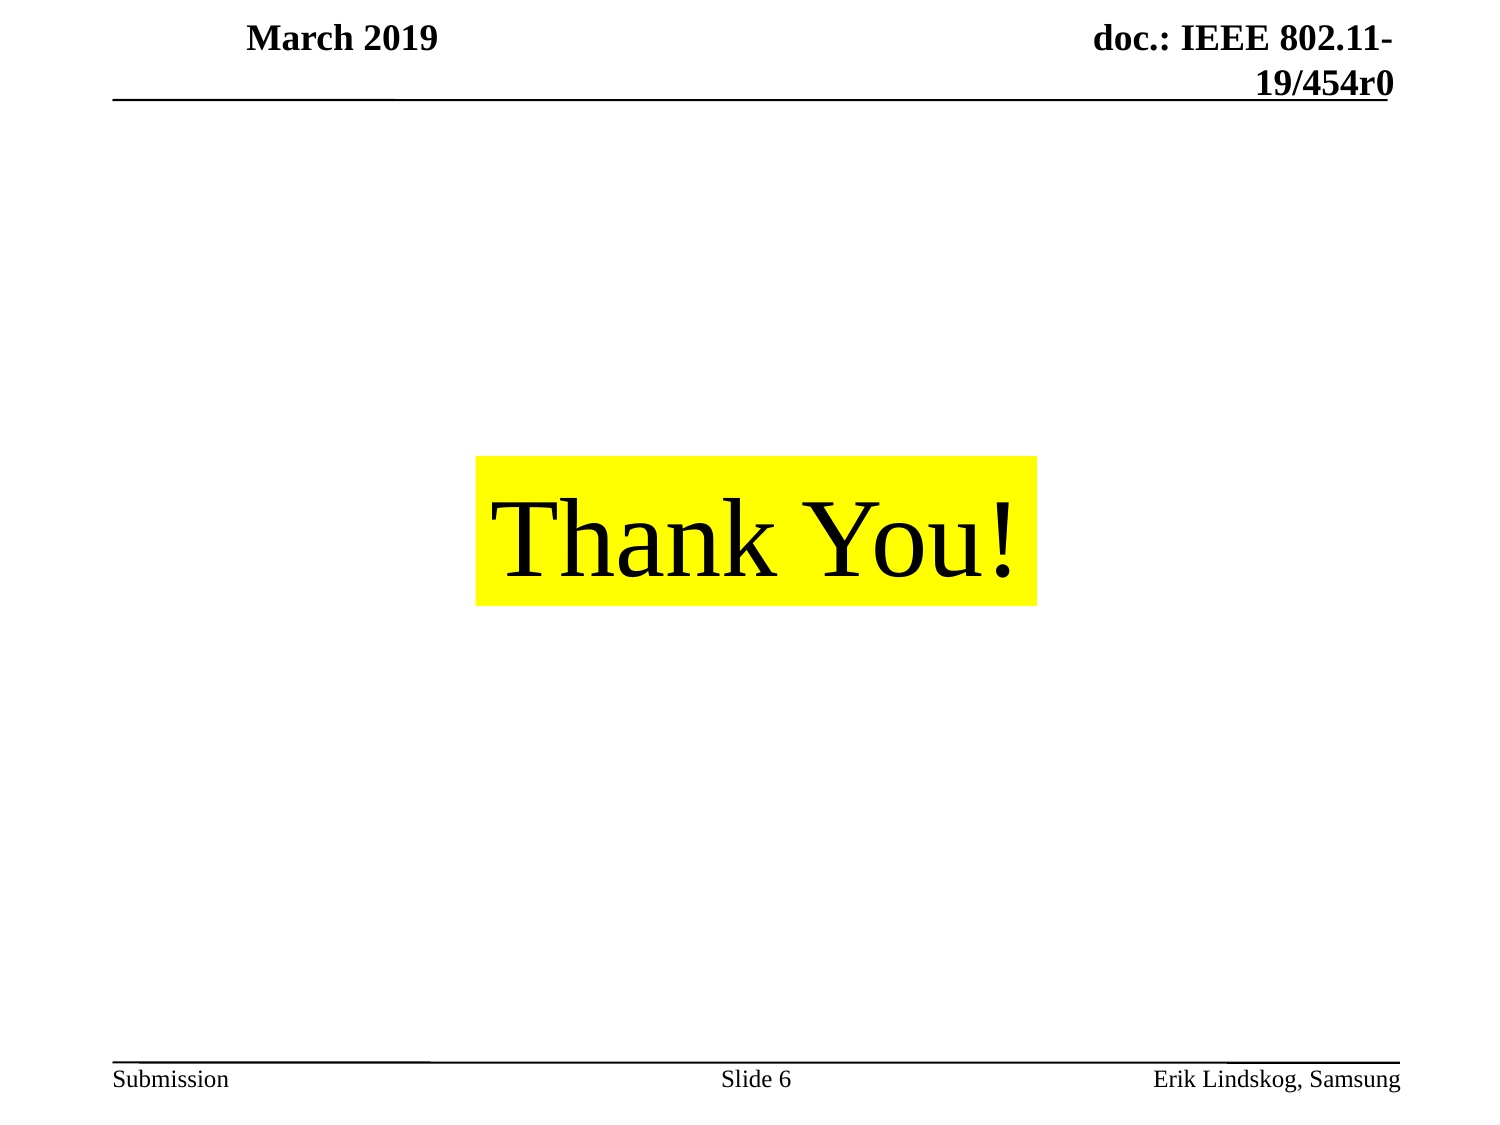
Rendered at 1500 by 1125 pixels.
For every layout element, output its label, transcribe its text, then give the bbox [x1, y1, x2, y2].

slide_number Slide 6 [712, 1061, 800, 1123]
text_box Thank You! [475, 456, 1037, 606]
footer Erik Lindskog, Samsung [878, 1061, 1402, 1093]
